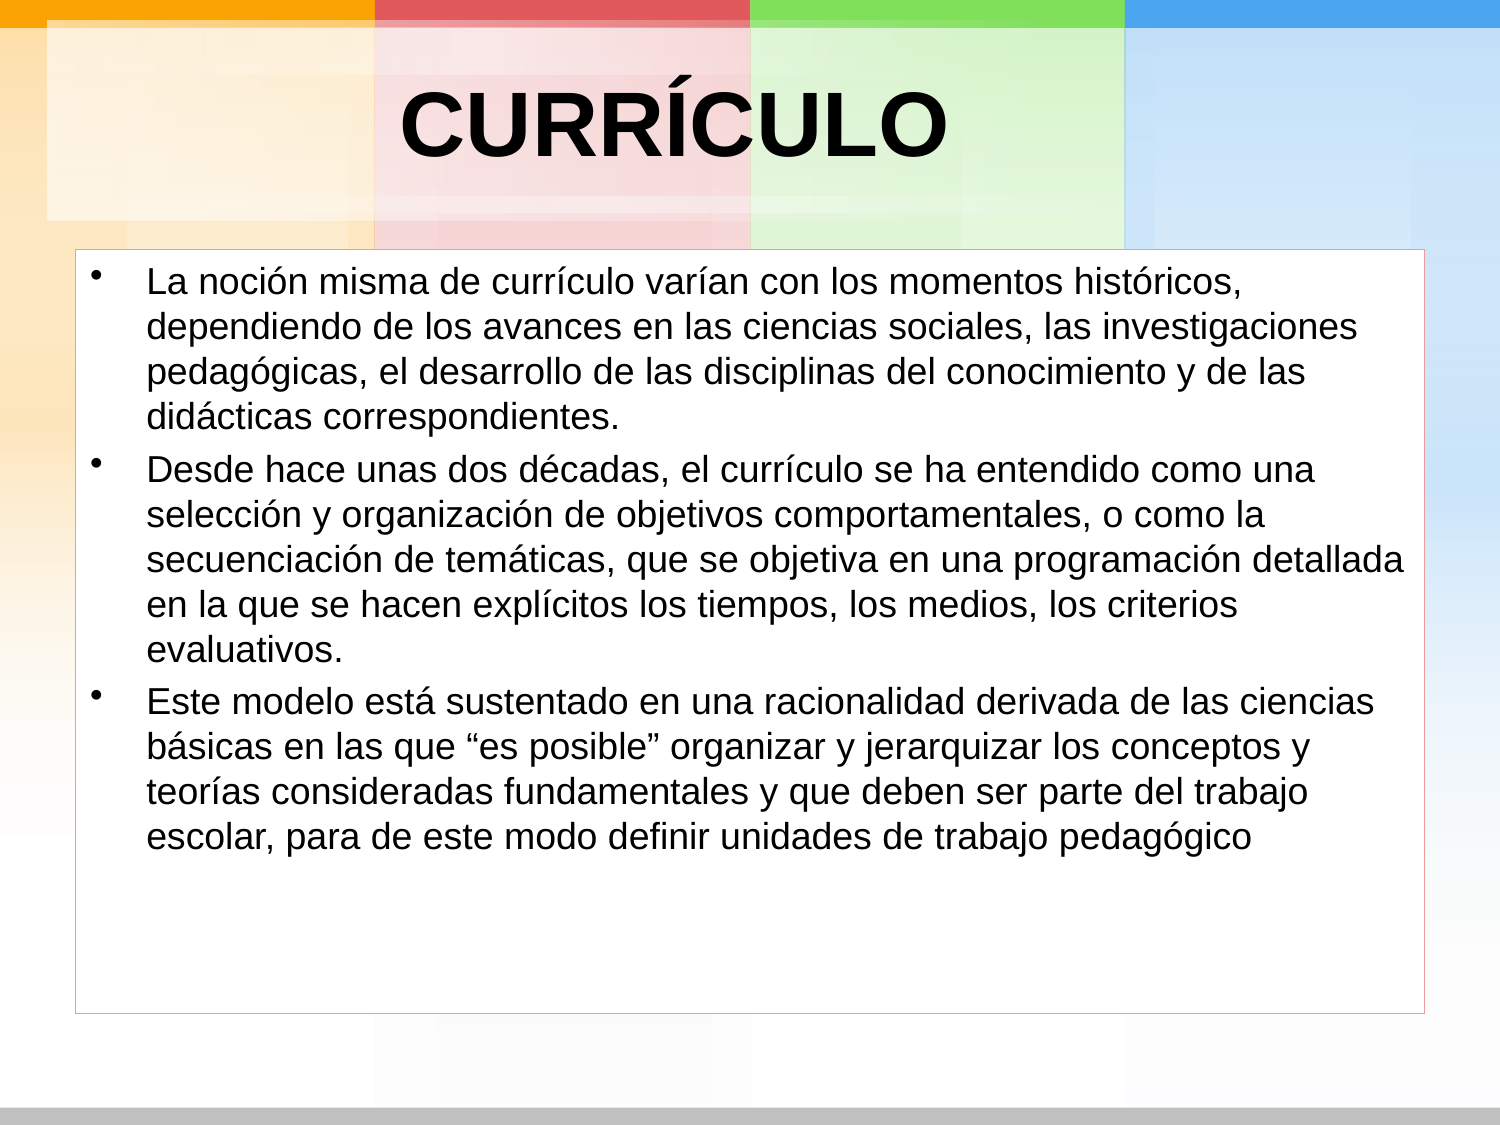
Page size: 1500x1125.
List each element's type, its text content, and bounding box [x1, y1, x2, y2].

list La noción misma de currículo varían con los momentos históricos, dependiendo de los avances en las ciencias sociales, las investigaciones pedagógicas, el desarrollo de las disciplinas del conocimiento y de las didácticas correspondientes. Desde hace unas dos décadas, el currículo se ha entendido como una selección y organización de objetivos comportamentales, o como la secuenciación de temáticas, que se objetiva en una programación detallada en la que se hacen explícitos los tiempos, los medios, los criterios evaluativos. Este modelo está sustentado en una racionalidad derivada de las ciencias básicas en las que “es posible” organizar y jerarquizar los conceptos y teorías consideradas fundamentales y que deben ser parte del trabajo escolar, para de este modo definir unidades de trabajo pedagógico [75, 249, 1425, 1014]
title CURRÍCULO [75, 42, 1275, 198]
